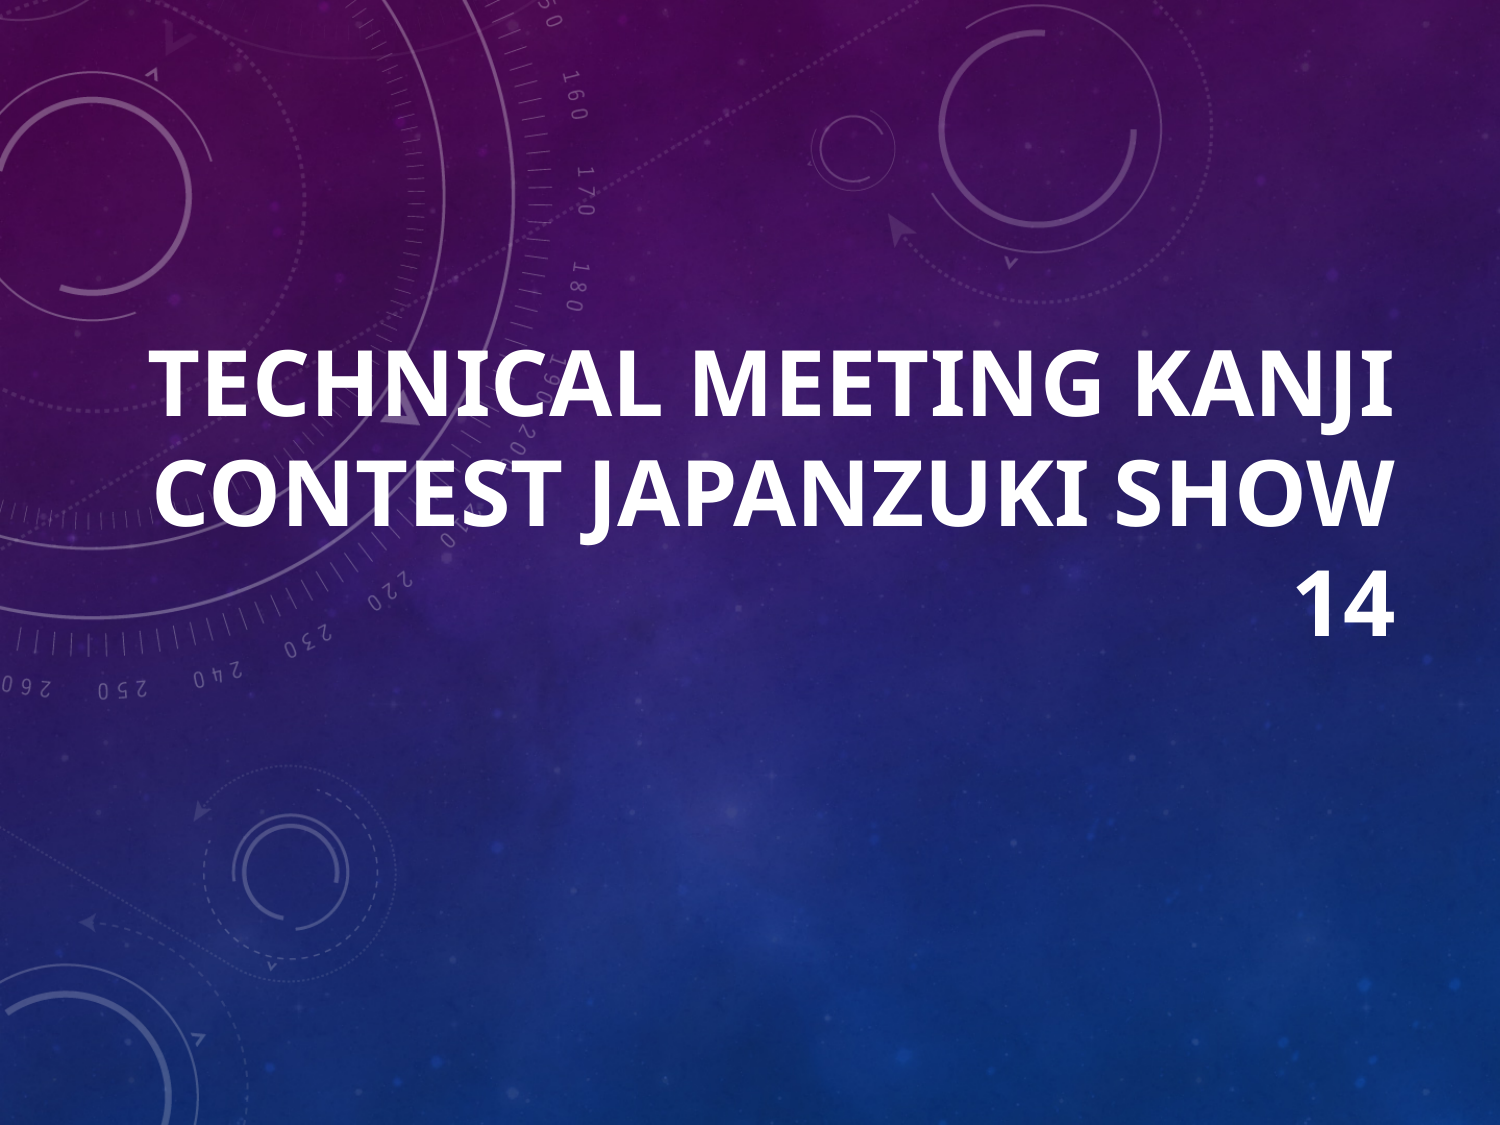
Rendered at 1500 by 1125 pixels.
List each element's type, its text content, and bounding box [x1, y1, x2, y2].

picture [0, 0, 1500, 1125]
title TECHNICAL MEETING Kanji Contest Japanzuki Show 14 [88, 420, 1412, 662]
